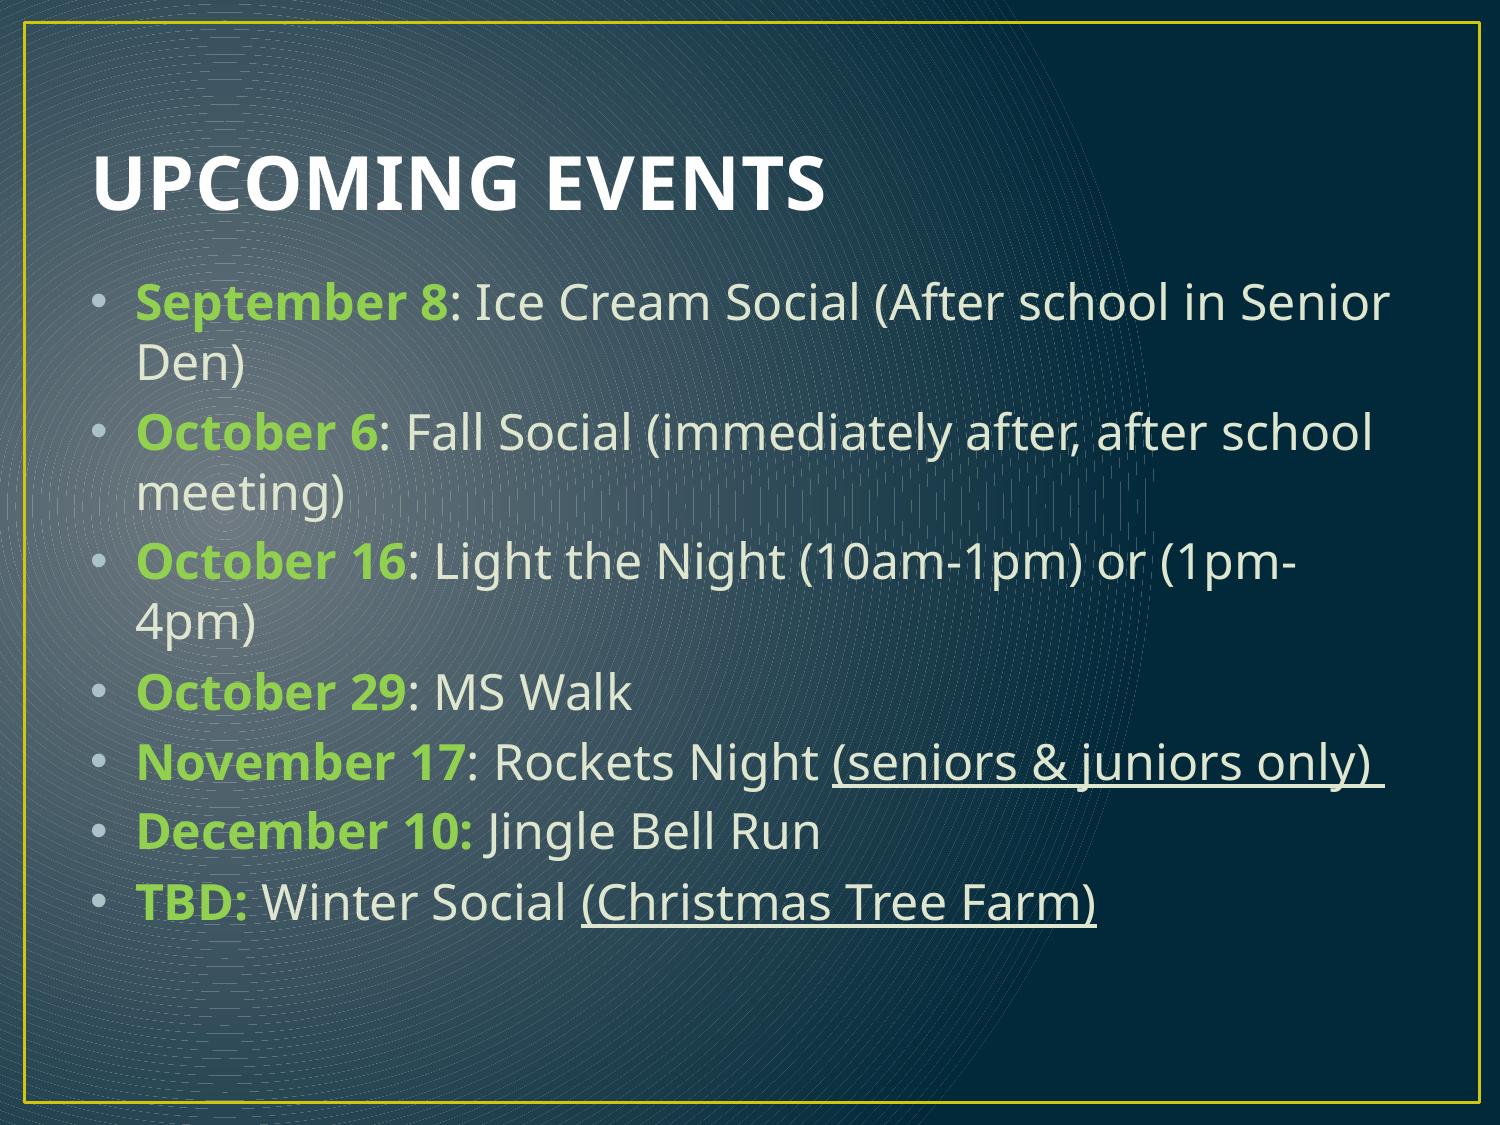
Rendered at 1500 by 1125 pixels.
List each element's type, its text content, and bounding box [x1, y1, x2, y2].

list September 8: Ice Cream Social (After school in Senior Den) October 6: Fall Social (immediately after, after school meeting) October 16: Light the Night (10am-1pm) or (1pm-4pm) October 29: MS Walk November 17: Rockets Night (seniors & juniors only) December 10: Jingle Bell Run TBD: Winter Social (Christmas Tree Farm) [75, 262, 1425, 1005]
title UPCOMING EVENTS [75, 45, 1425, 233]
